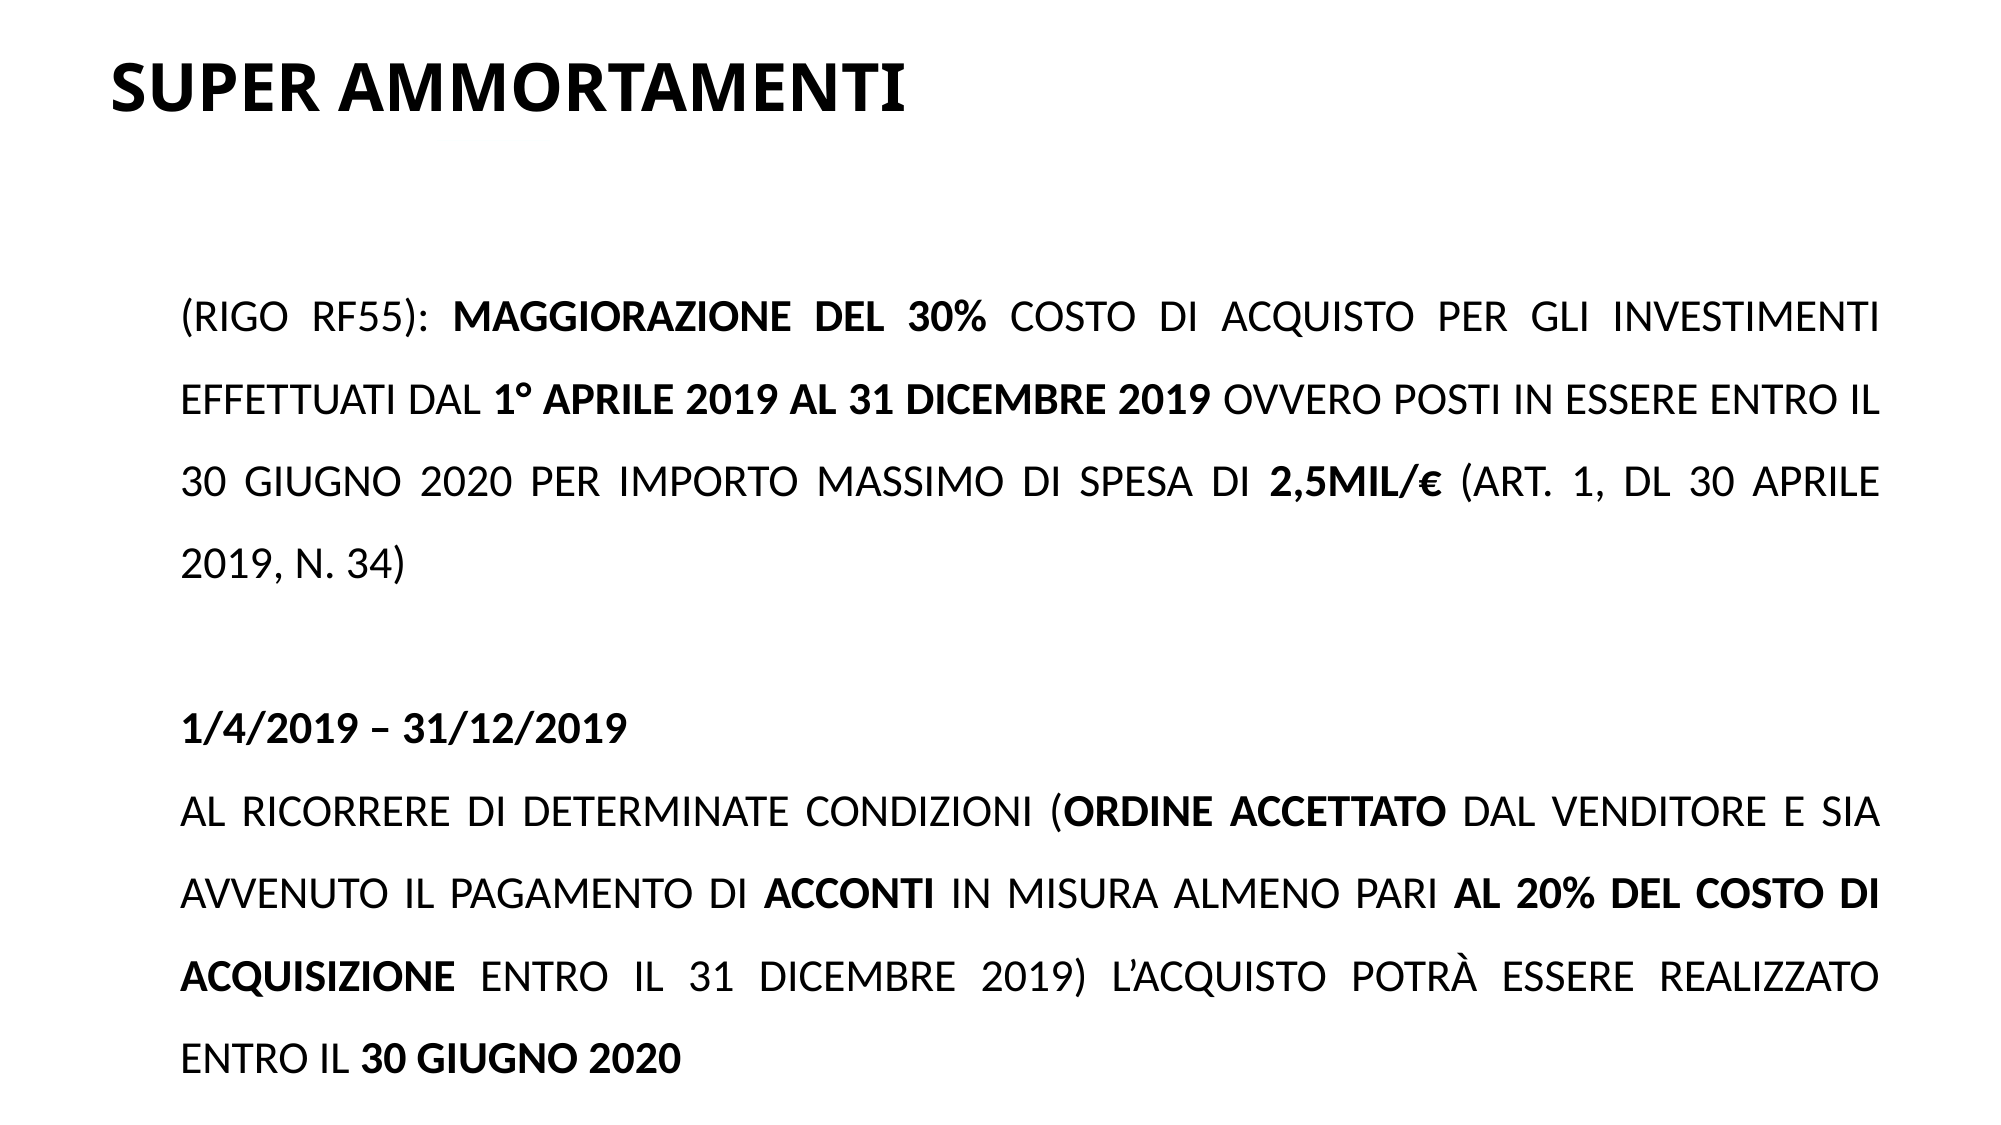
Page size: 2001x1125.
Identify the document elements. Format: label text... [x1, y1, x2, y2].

text_box (rigo RF55): maggiorazione del 30% costo di acquisto per gli investimenti effettuati dal 1° aprile 2019 al 31 dicembre 2019 ovvero posti in essere entro il 30 giugno 2020 per importo massimo di spesa di 2,5mil/€ (art. 1, DL 30 aprile 2019, n. 34) 1/4/2019 – 31/12/2019 al ricorrere di determinate condizioni (ordine accettato dal venditore e sia avvenuto il pagamento di acconti in misura almeno pari al 20% del costo di acquisizione entro il 31 dicembre 2019) l’acquisto potrà essere realizzato entro il 30 giugno 2020 [165, 251, 1896, 1117]
text_box Super ammortamenti [95, 37, 1927, 119]
